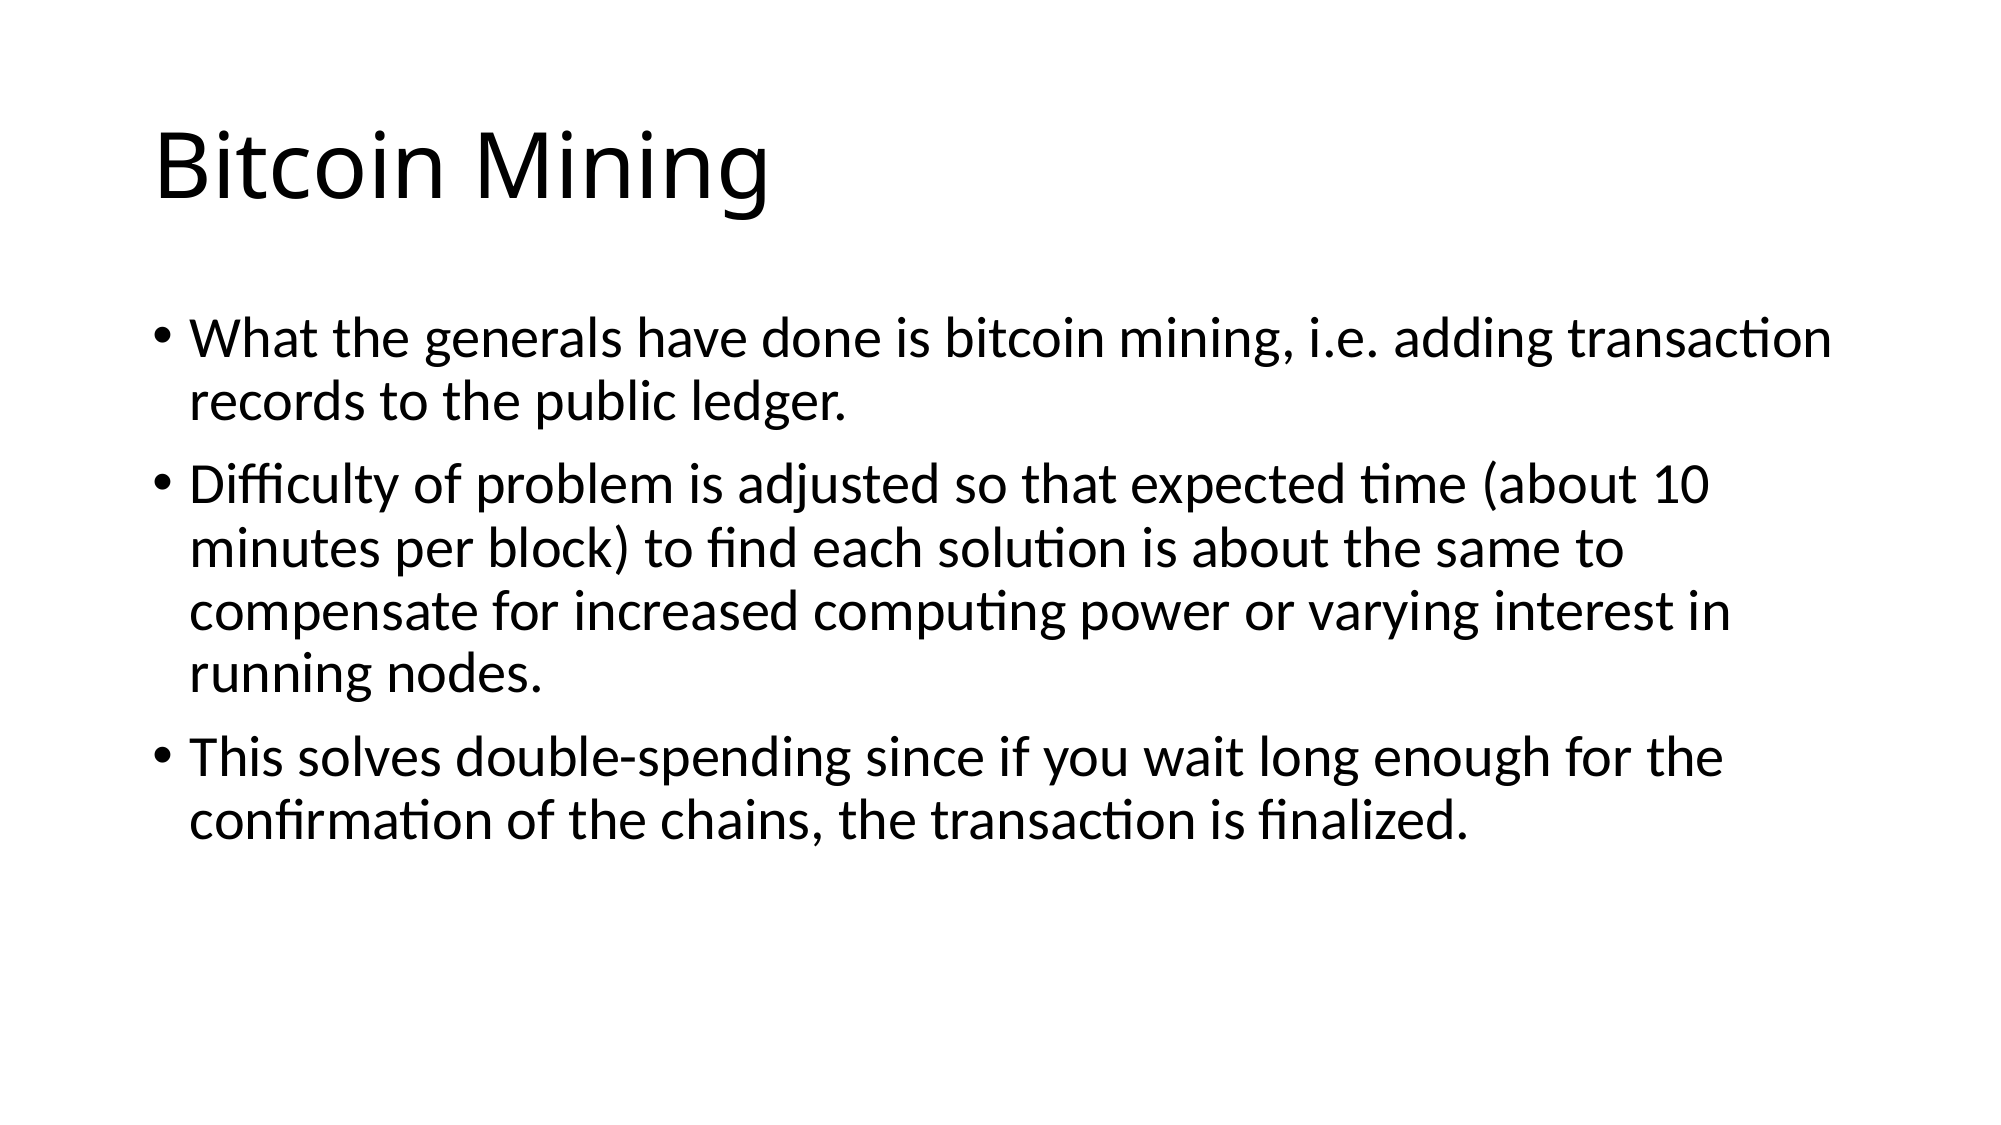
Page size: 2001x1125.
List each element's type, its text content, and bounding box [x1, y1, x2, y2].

list What the generals have done is bitcoin mining, i.e. adding transaction records to the public ledger. Difficulty of problem is adjusted so that expected time (about 10 minutes per block) to find each solution is about the same to compensate for increased computing power or varying interest in running nodes. This solves double-spending since if you wait long enough for the confirmation of the chains, the transaction is finalized. [137, 299, 1863, 1014]
title Bitcoin Mining [137, 59, 1863, 278]
